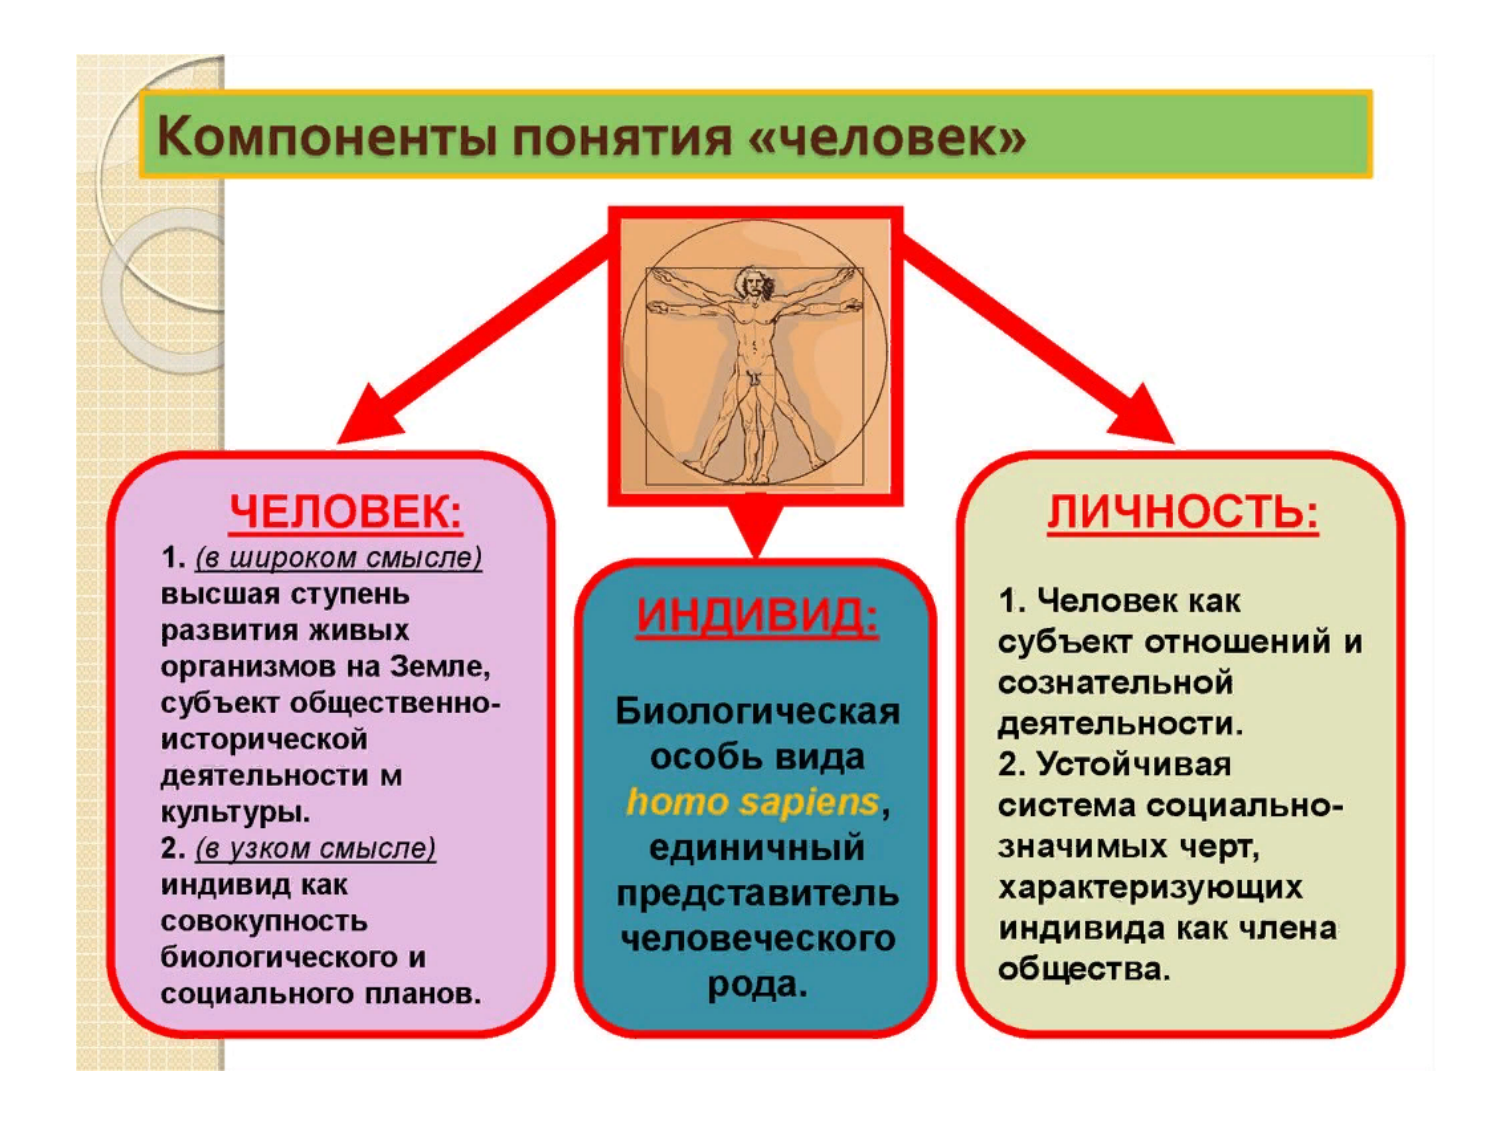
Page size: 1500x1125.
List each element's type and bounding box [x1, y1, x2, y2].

list [76, 54, 1436, 1071]
